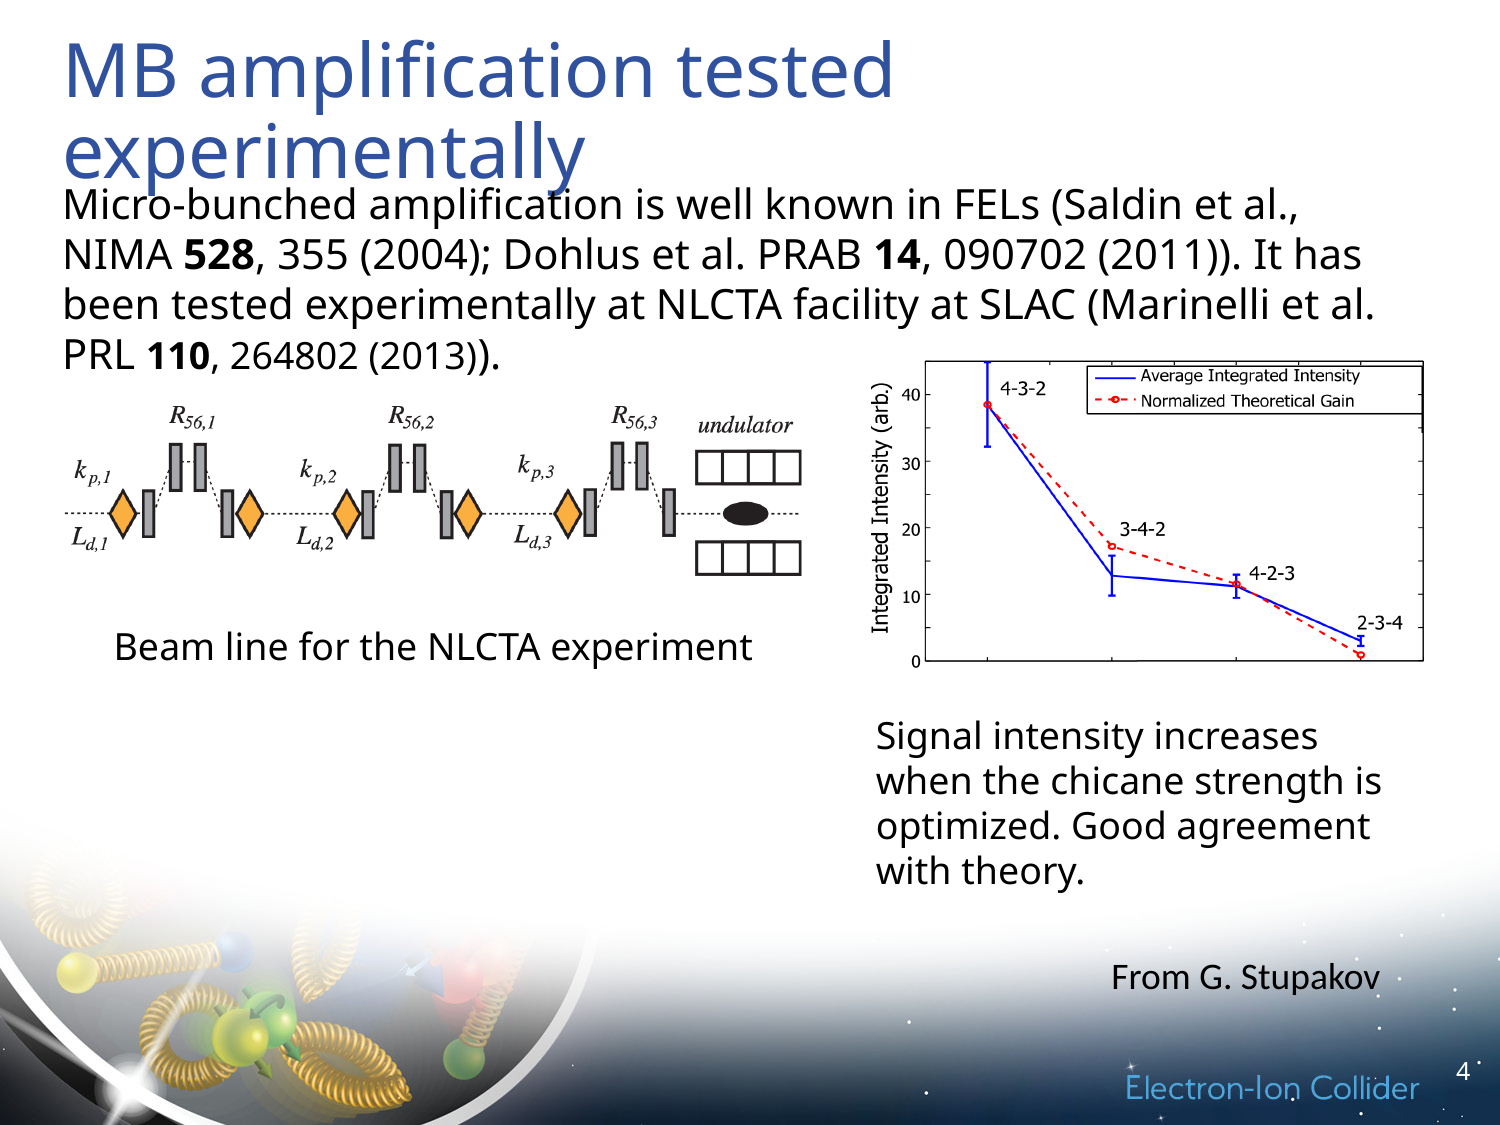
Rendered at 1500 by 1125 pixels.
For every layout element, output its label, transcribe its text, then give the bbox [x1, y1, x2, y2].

text_box Micro-bunched amplification is well known in FELs (Saldin et al., NIMA 528, 355 (2004); Dohlus et al. PRAB 14, 090702 (2011)). It has been tested experimentally at NLCTA facility at SLAC (Marinelli et al. PRL 110, 264802 (2013)). [47, 170, 1407, 386]
text_box From G. Stupakov [1096, 944, 1396, 1004]
slide_number 4 [1147, 1042, 1486, 1103]
picture [0, 0, 1500, 1125]
text_box Signal intensity increases when the chicane strength is optimized. Good agreement with theory. [861, 705, 1435, 900]
title MB amplification tested experimentally [47, 55, 1378, 170]
text_box Beam line for the NLCTA experiment [98, 615, 769, 675]
